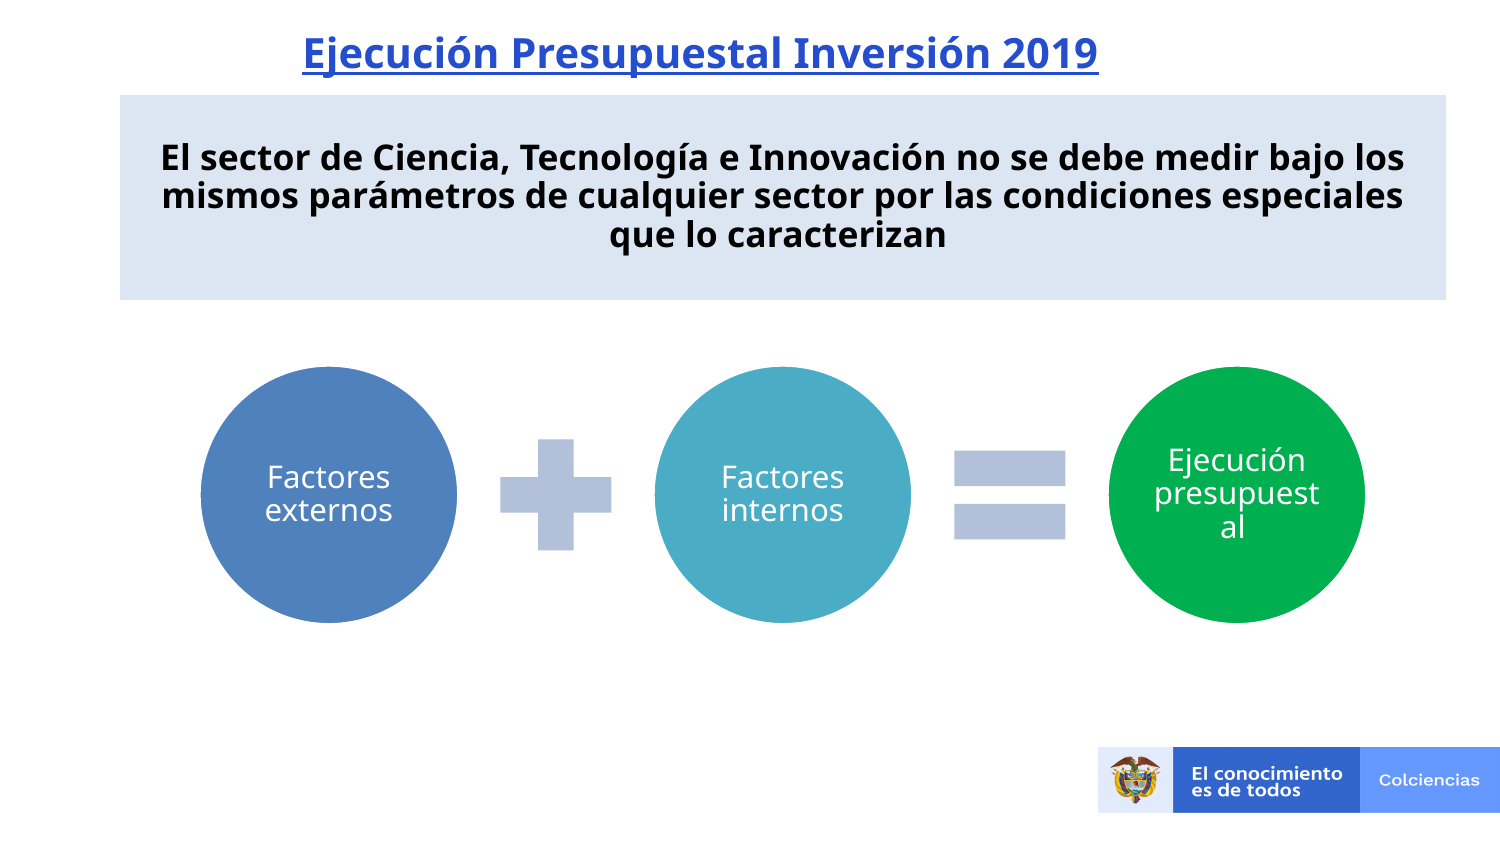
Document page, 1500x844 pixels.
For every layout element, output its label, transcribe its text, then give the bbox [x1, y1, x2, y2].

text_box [198, 134, 1368, 844]
text_box Ejecución Presupuestal Inversión 2019 [287, 19, 1114, 85]
picture [1368, 747, 1500, 813]
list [117, 92, 1449, 303]
